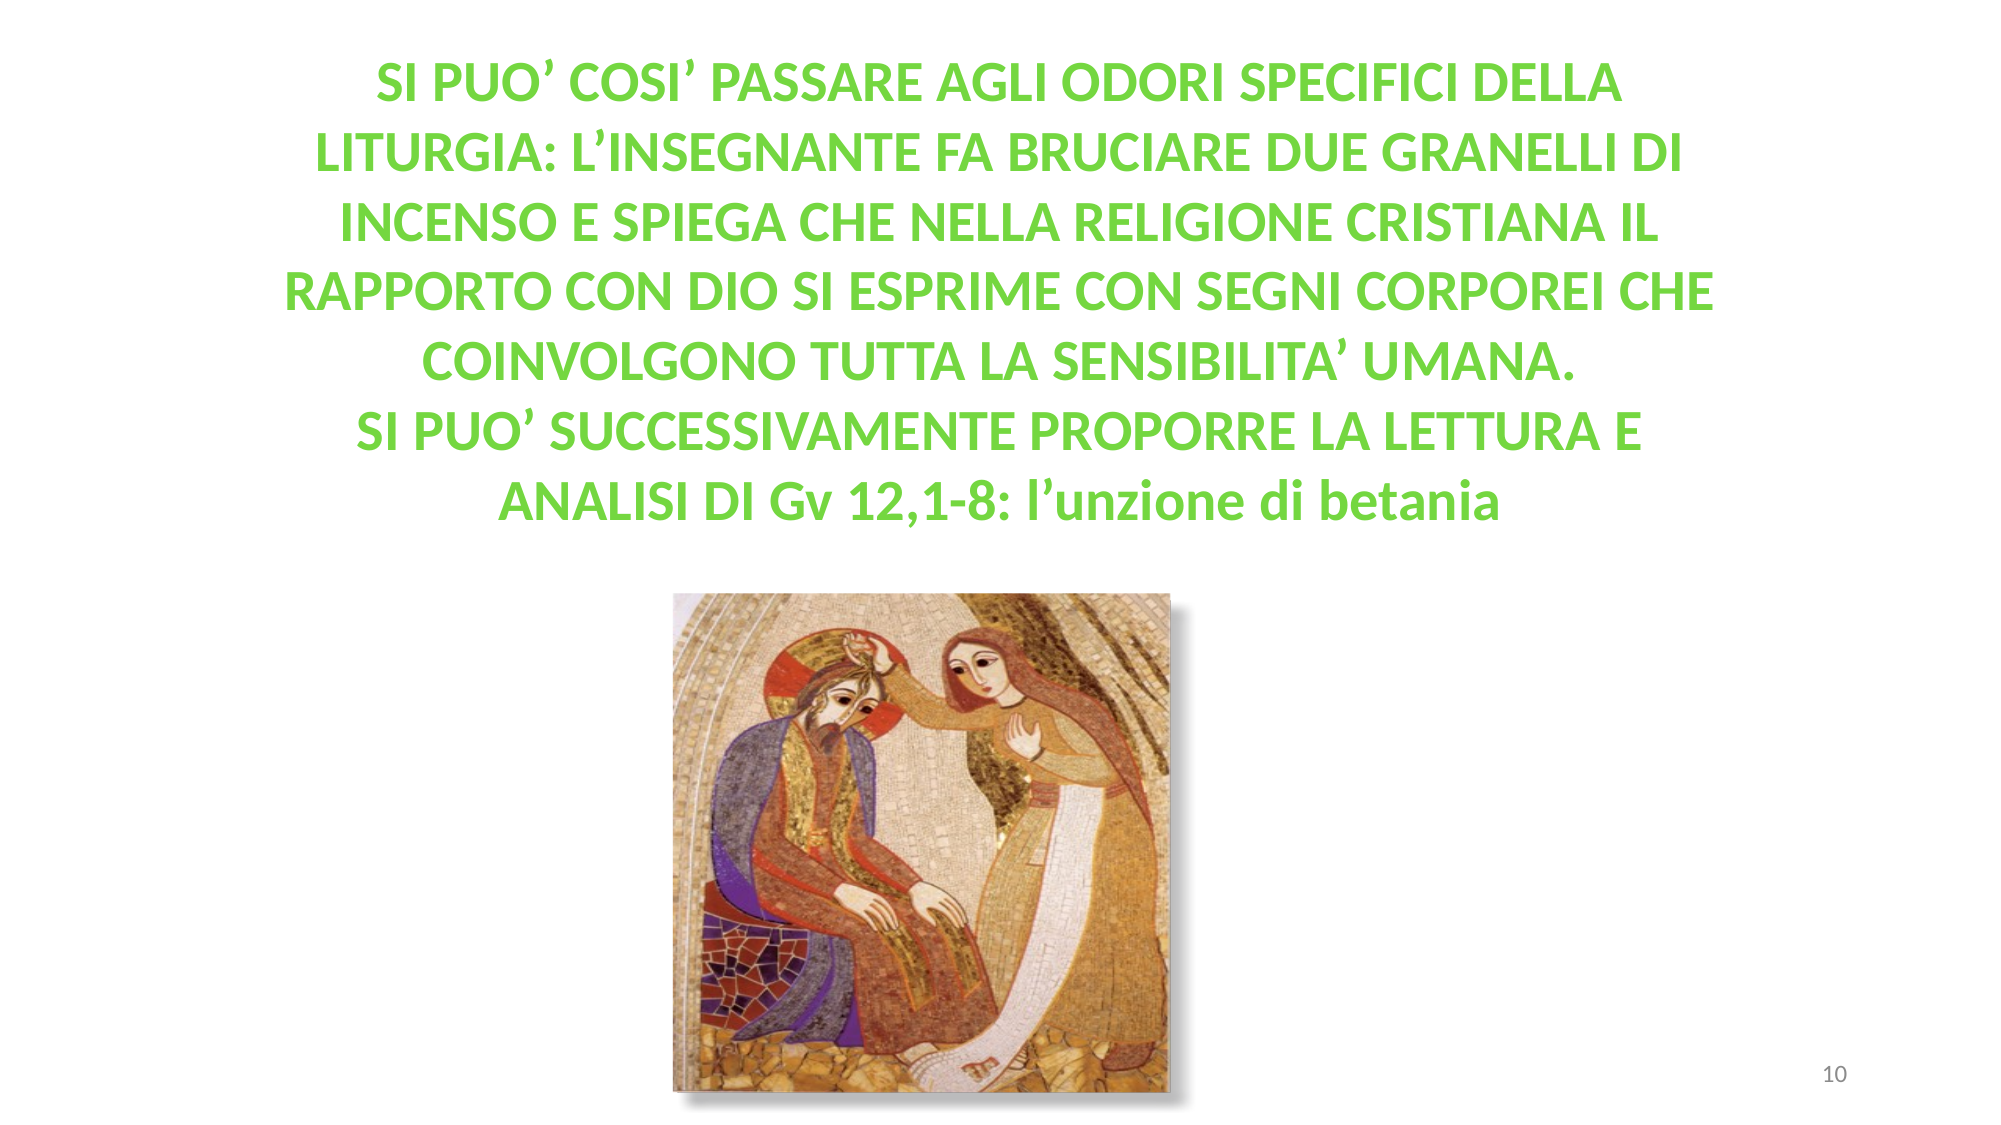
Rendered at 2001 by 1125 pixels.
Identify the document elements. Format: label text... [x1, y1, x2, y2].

slide_number 10 [1412, 1042, 1863, 1103]
text_box SI PUO’ COSI’ PASSARE AGLI ODORI SPECIFICI DELLA LITURGIA: L’INSEGNANTE FA BRUCIARE DUE GRANELLI DI INCENSO E SPIEGA CHE NELLA RELIGIONE CRISTIANA IL RAPPORTO CON DIO SI ESPRIME CON SEGNI CORPOREI CHE COINVOLGONO TUTTA LA SENSIBILITA’ UMANA. SI PUO’ SUCCESSIVAMENTE PROPORRE LA LETTURA E ANALISI DI Gv 12,1-8: l’unzione di betania [249, 35, 1750, 540]
picture [640, 568, 1210, 1125]
